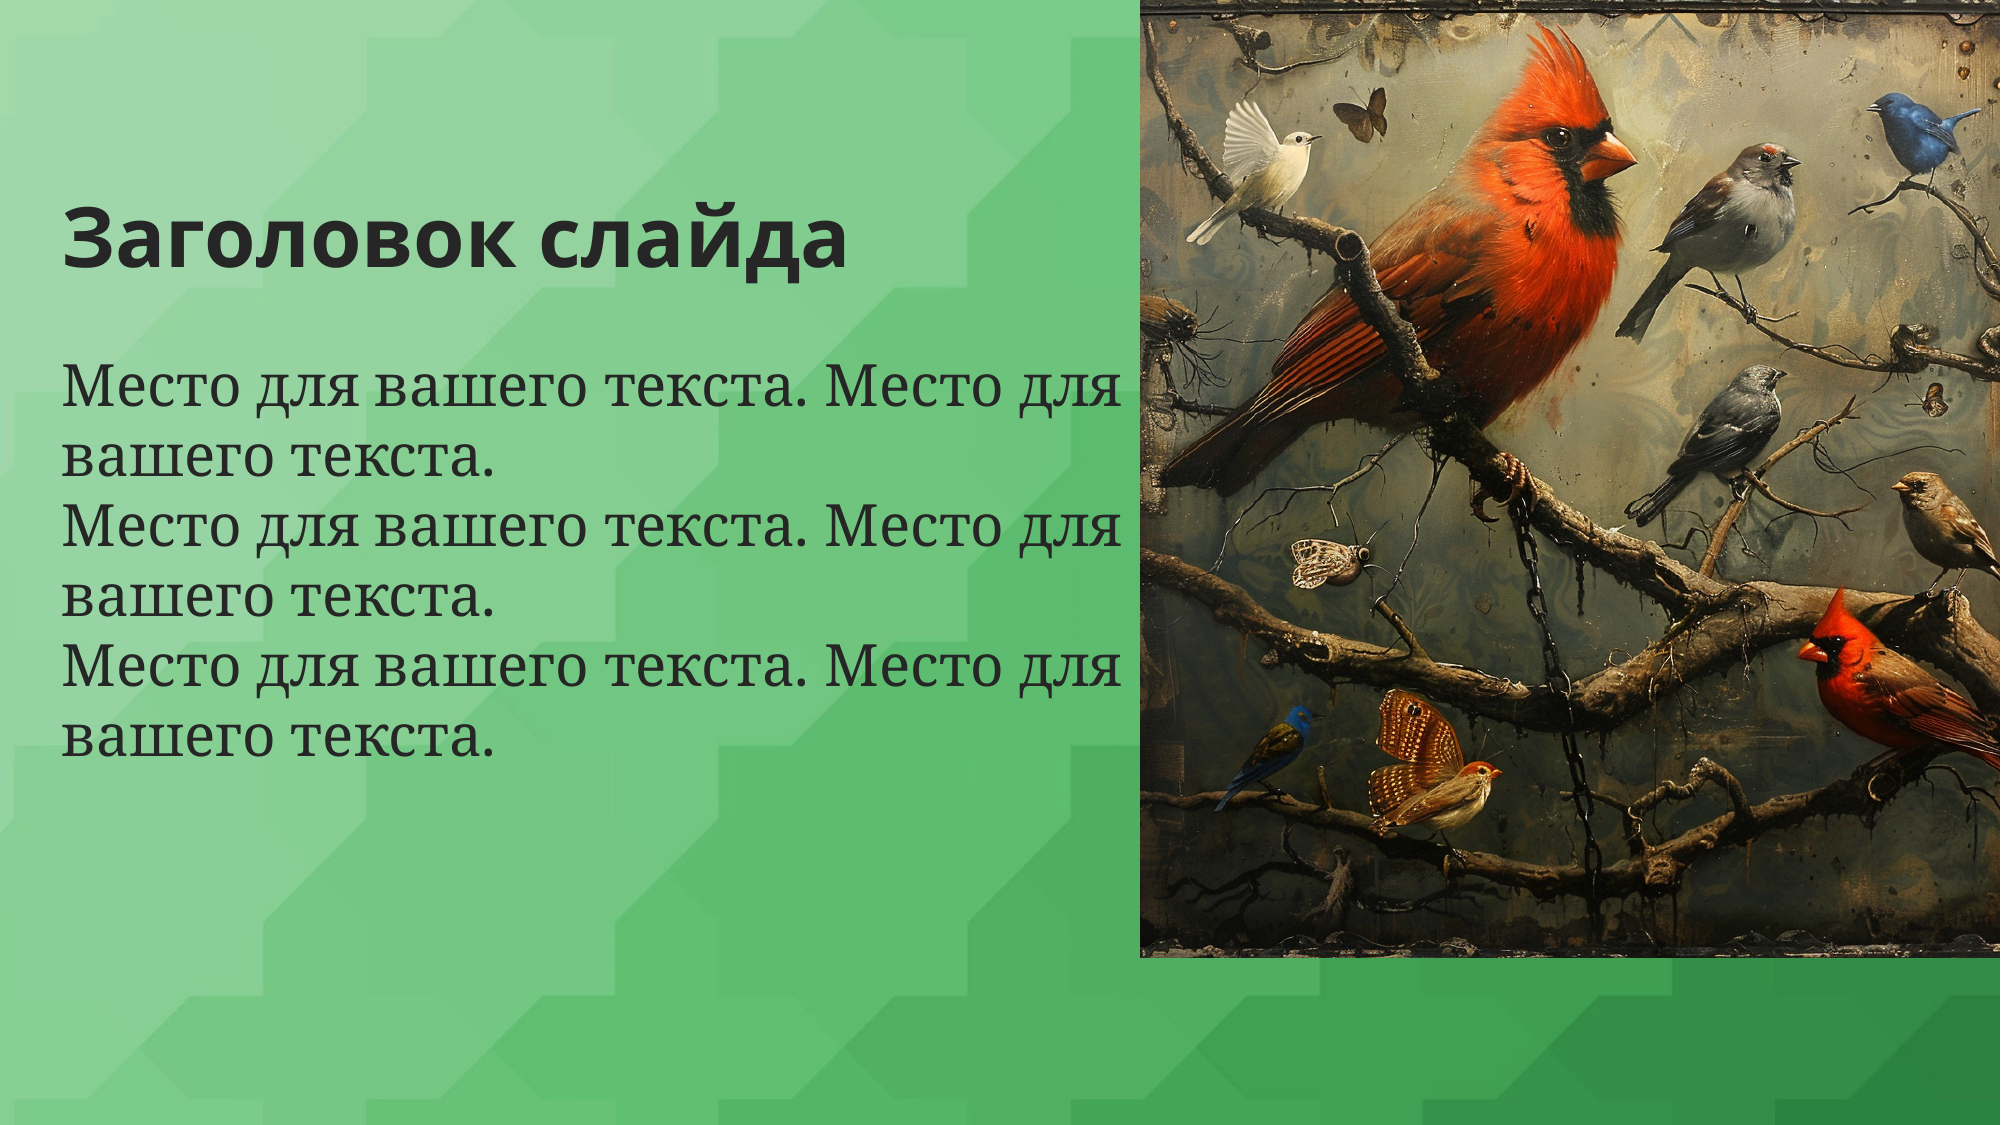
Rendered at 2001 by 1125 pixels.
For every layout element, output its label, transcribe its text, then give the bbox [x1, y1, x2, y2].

text_box Заголовок слайда [47, 188, 983, 341]
picture [1139, 0, 2000, 958]
text_box Место для вашего текста. Место для вашего текста. Место для вашего текста. Место для вашего текста. Место для вашего текста. Место для вашего текста. [47, 341, 1139, 846]
